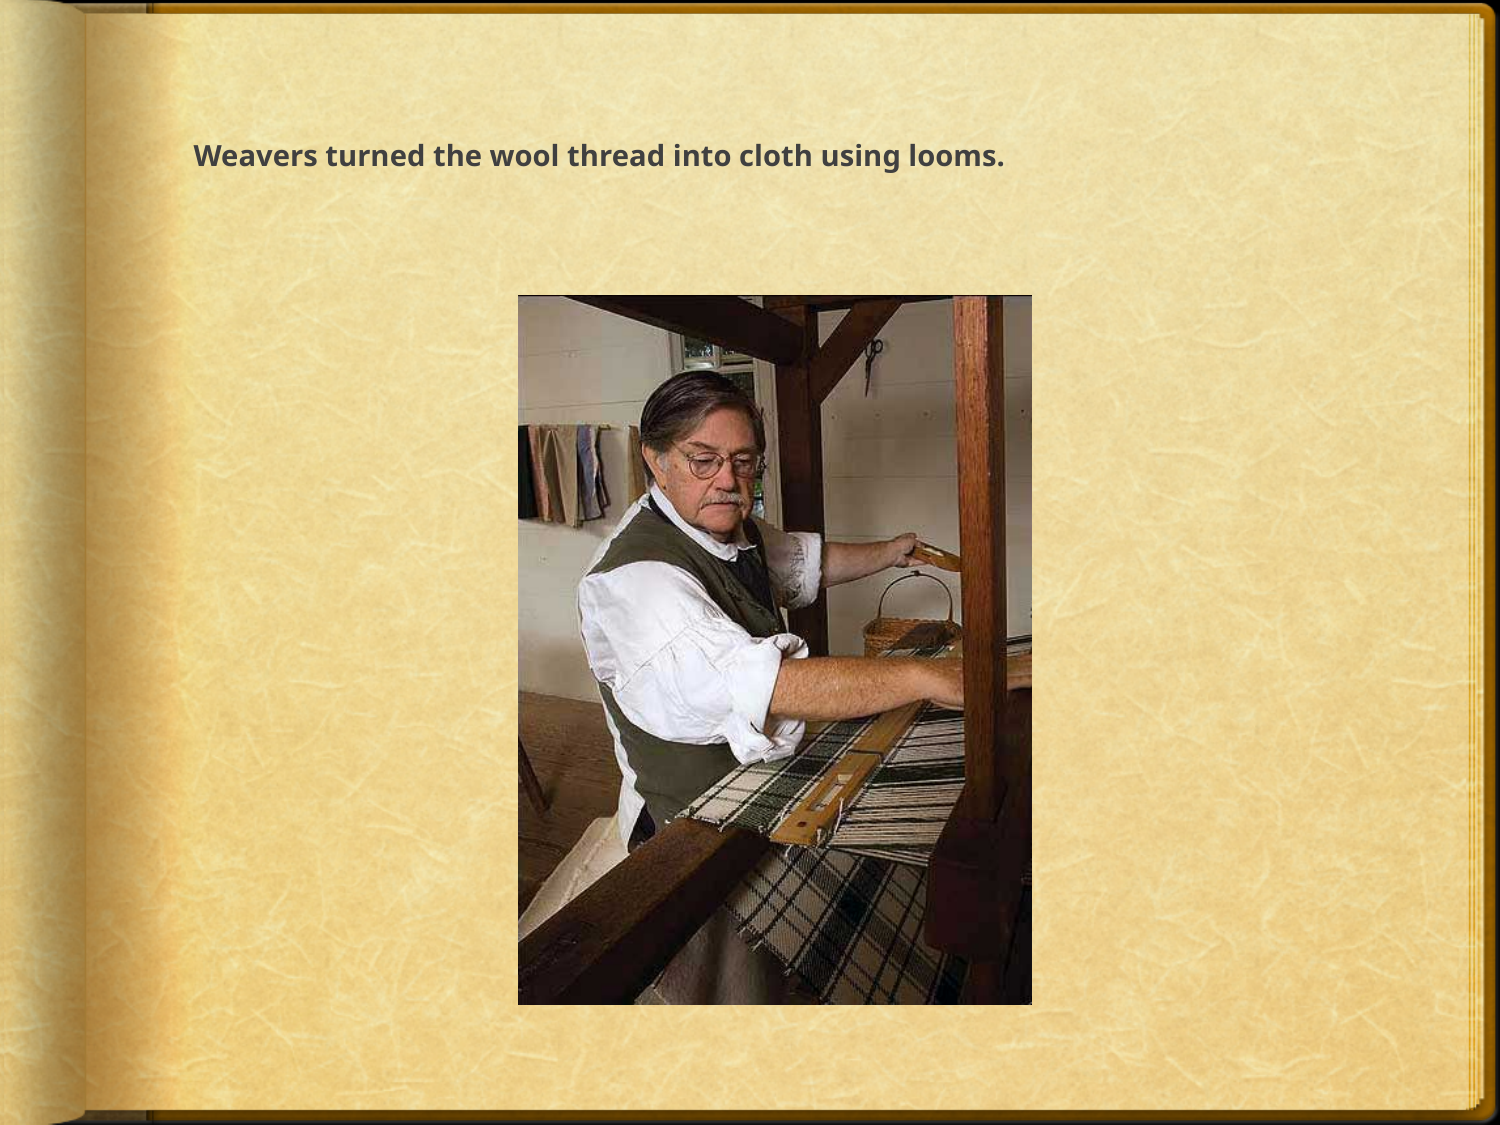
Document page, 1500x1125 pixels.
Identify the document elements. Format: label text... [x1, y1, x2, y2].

title Weavers turned the wool thread into cloth using looms. [178, 45, 1372, 265]
picture [0, 0, 1500, 1125]
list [177, 294, 1373, 1006]
